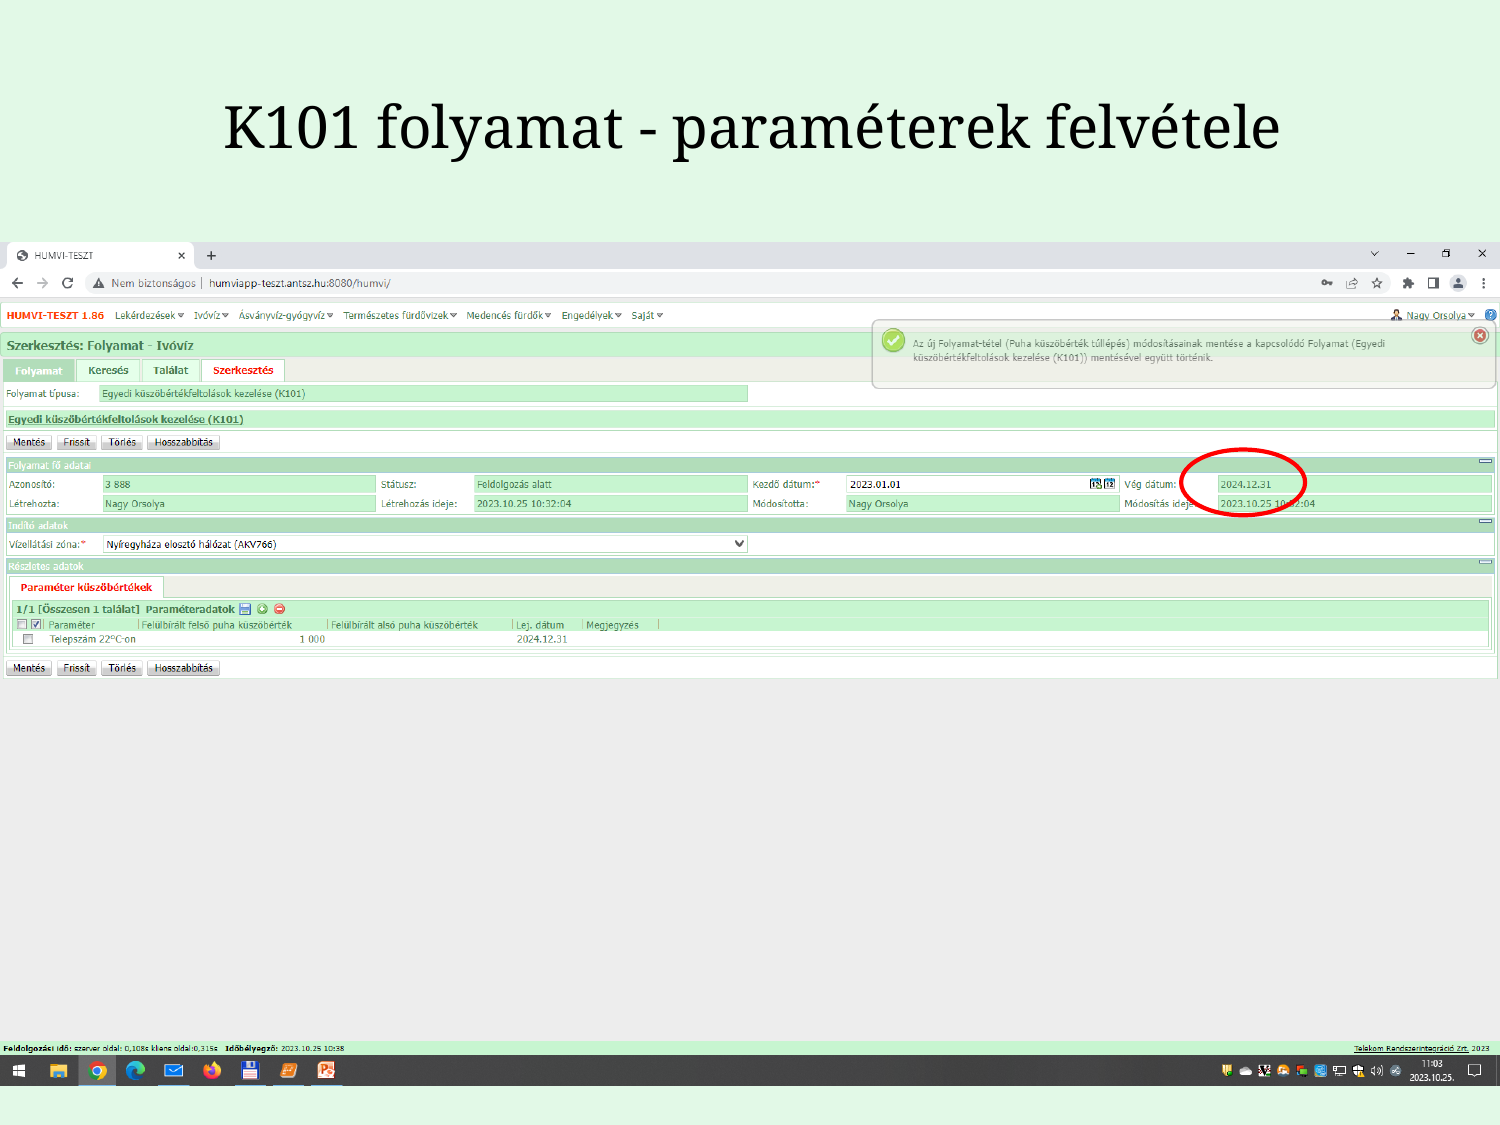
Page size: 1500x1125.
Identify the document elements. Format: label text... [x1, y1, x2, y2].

title K101 folyamat - paraméterek felvétele [53, 42, 1454, 168]
picture [0, 241, 1500, 1087]
